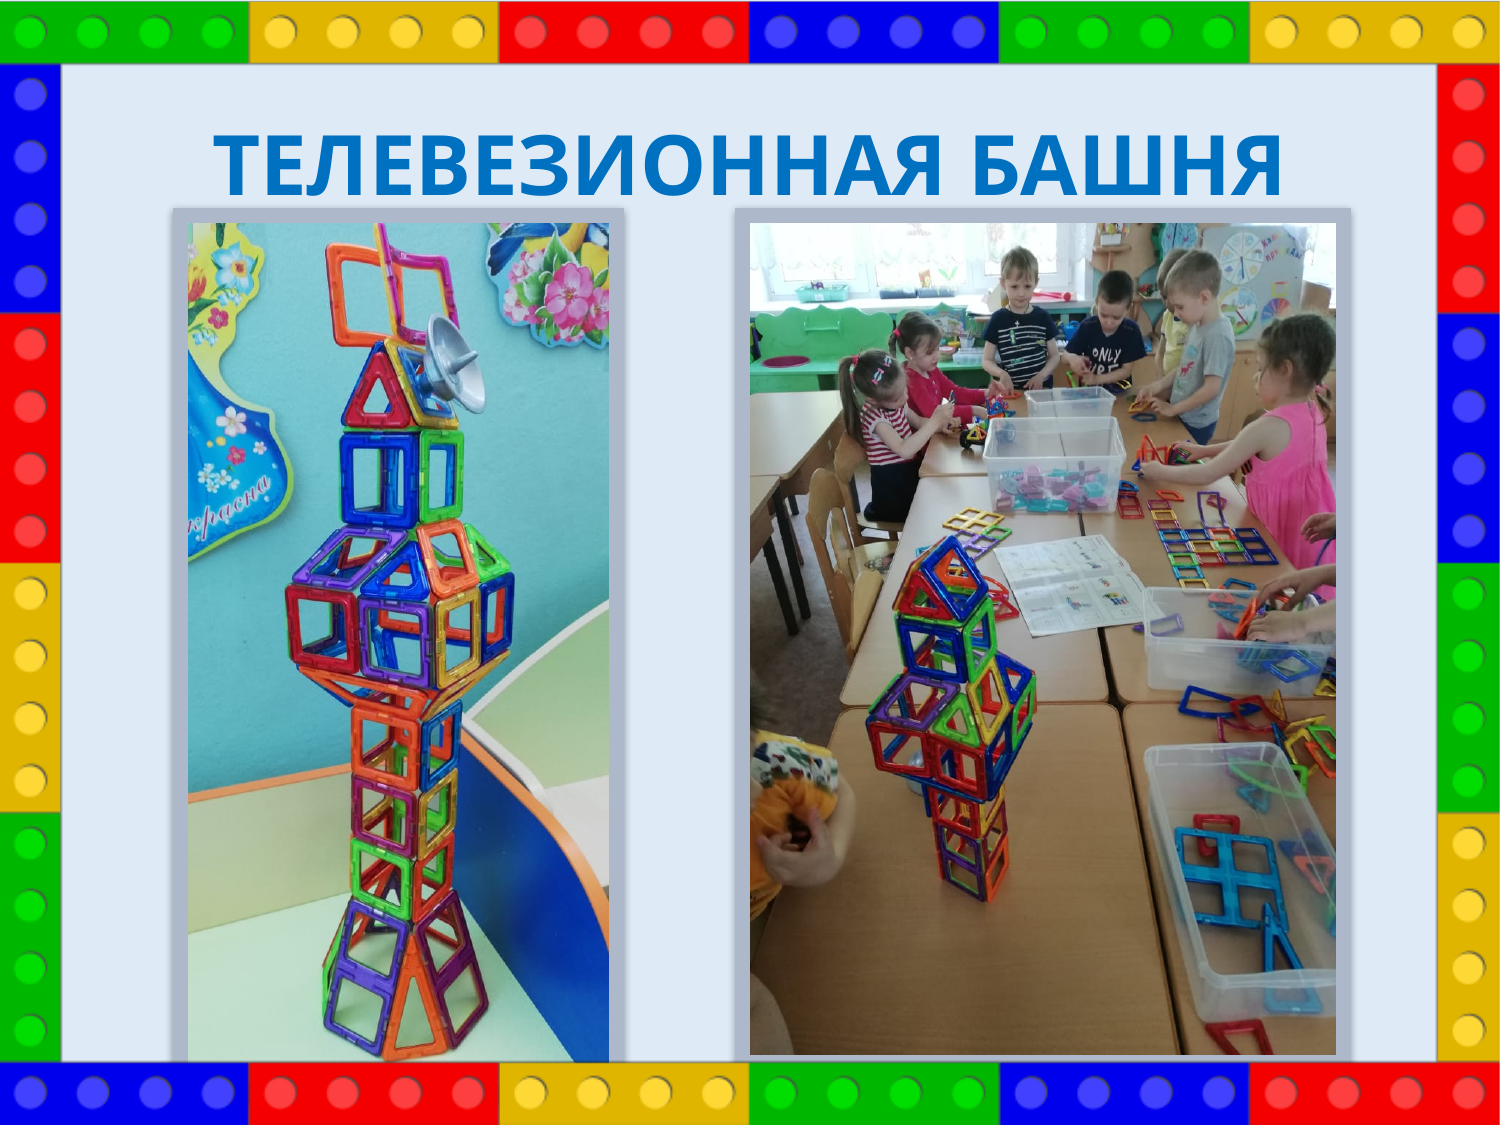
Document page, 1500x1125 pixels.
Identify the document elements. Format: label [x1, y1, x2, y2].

list [187, 222, 610, 1085]
picture [749, 222, 1337, 1056]
text_box [0, 0, 1500, 1125]
